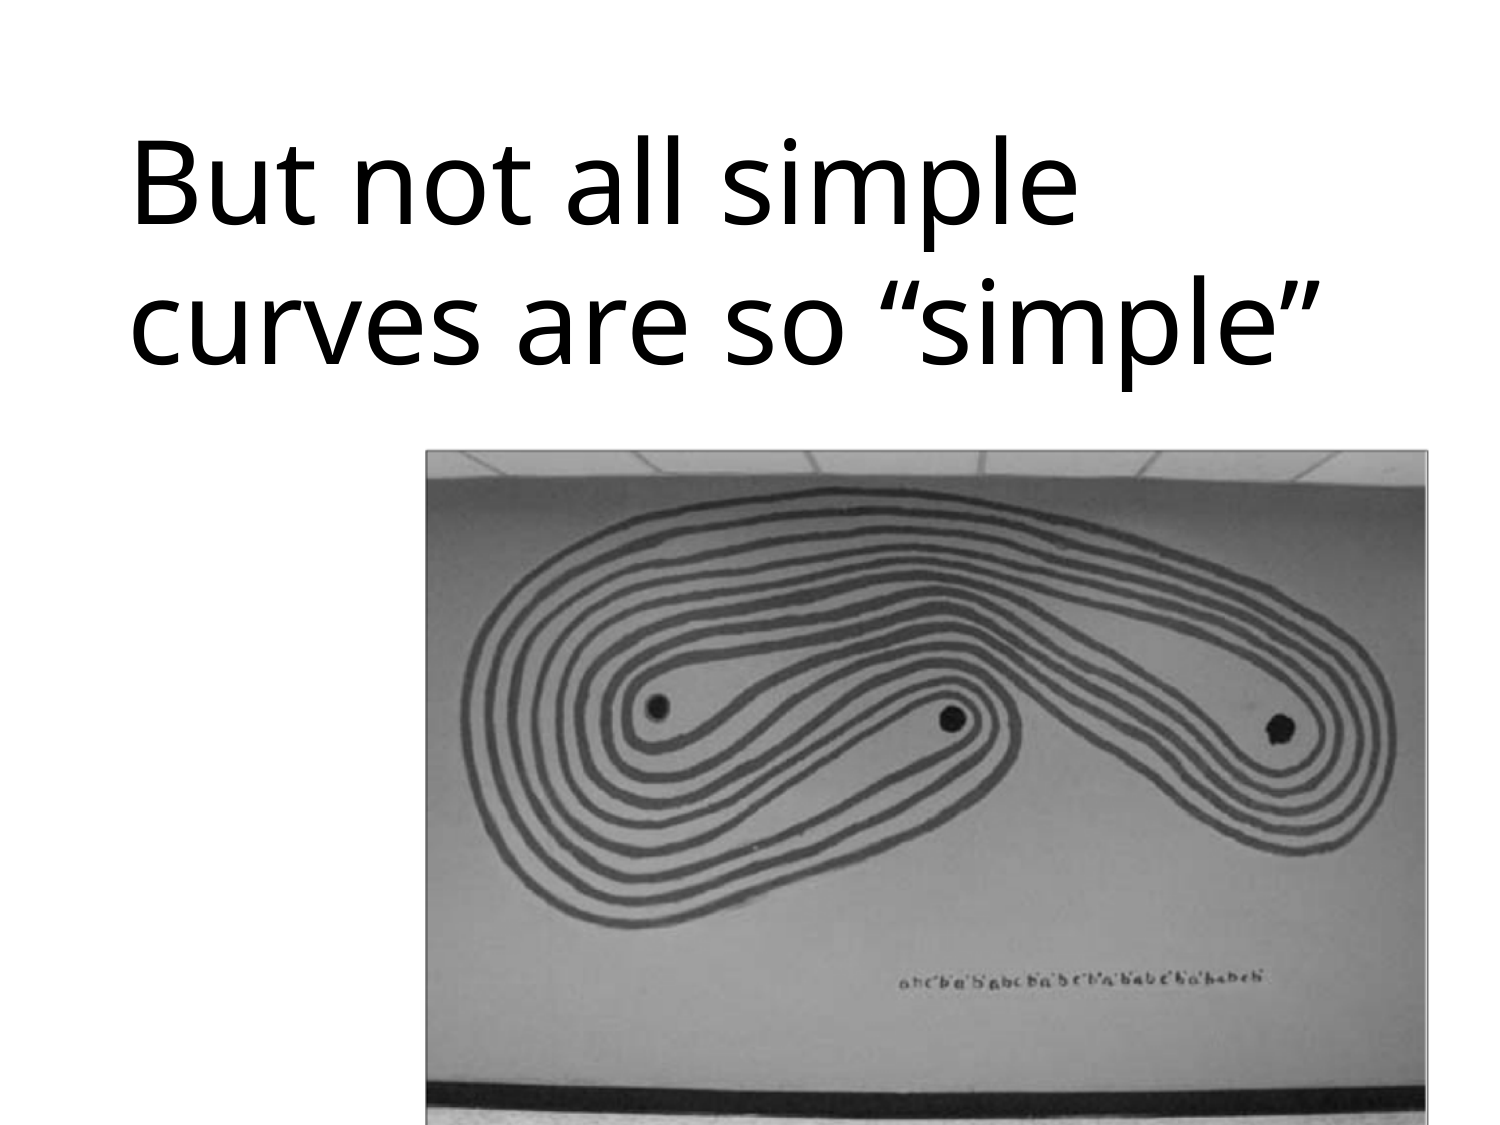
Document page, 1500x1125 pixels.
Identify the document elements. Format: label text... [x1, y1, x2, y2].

text_box But not all simple curves are so “simple” [112, 99, 1413, 395]
picture [412, 437, 1446, 1125]
